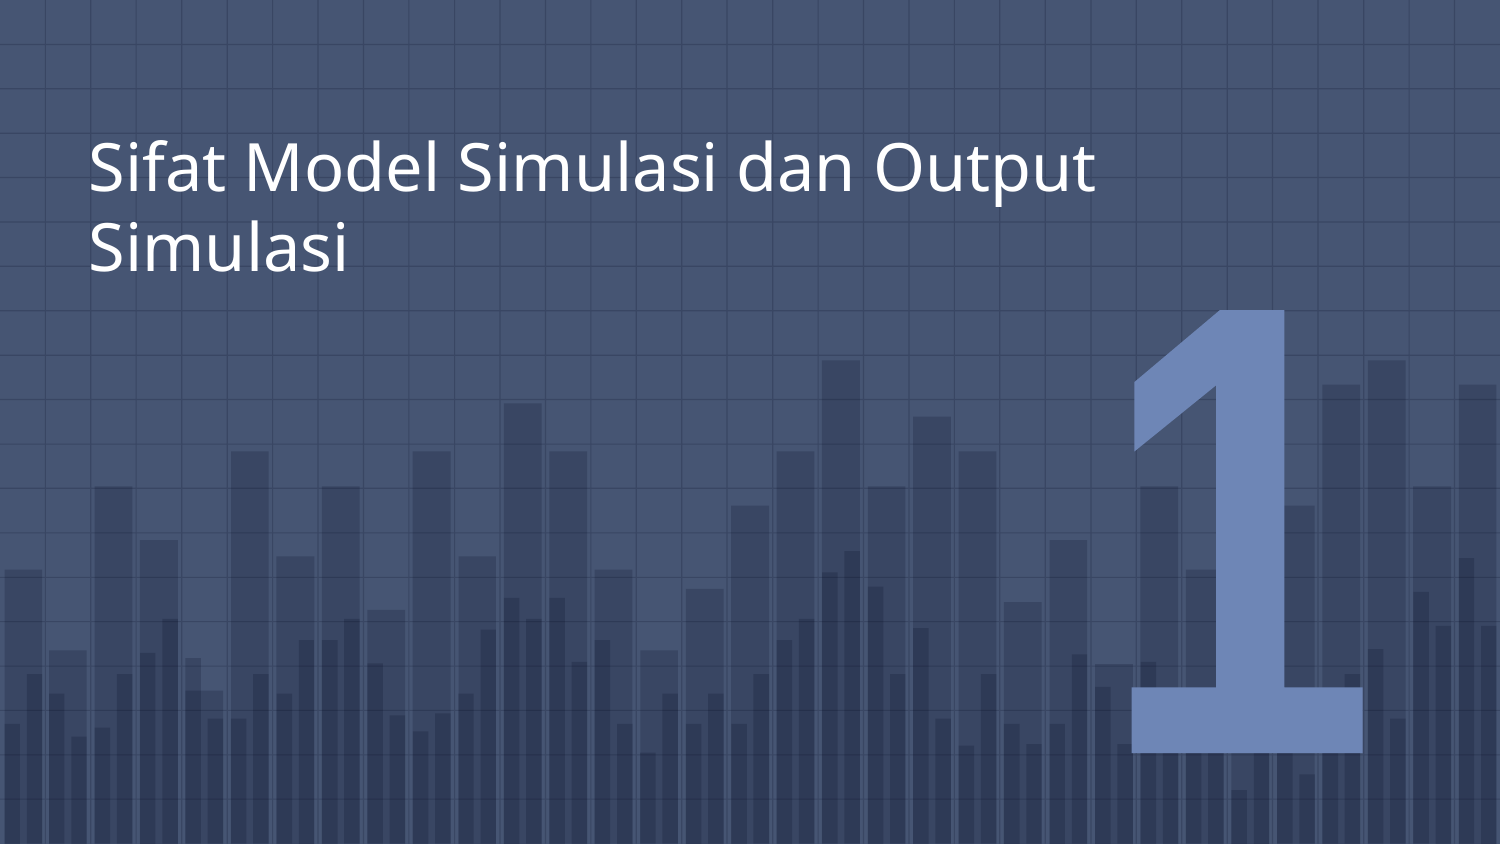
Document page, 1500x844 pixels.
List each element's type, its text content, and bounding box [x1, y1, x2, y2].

title Sifat Model Simulasi dan Output Simulasi [73, 109, 1349, 300]
